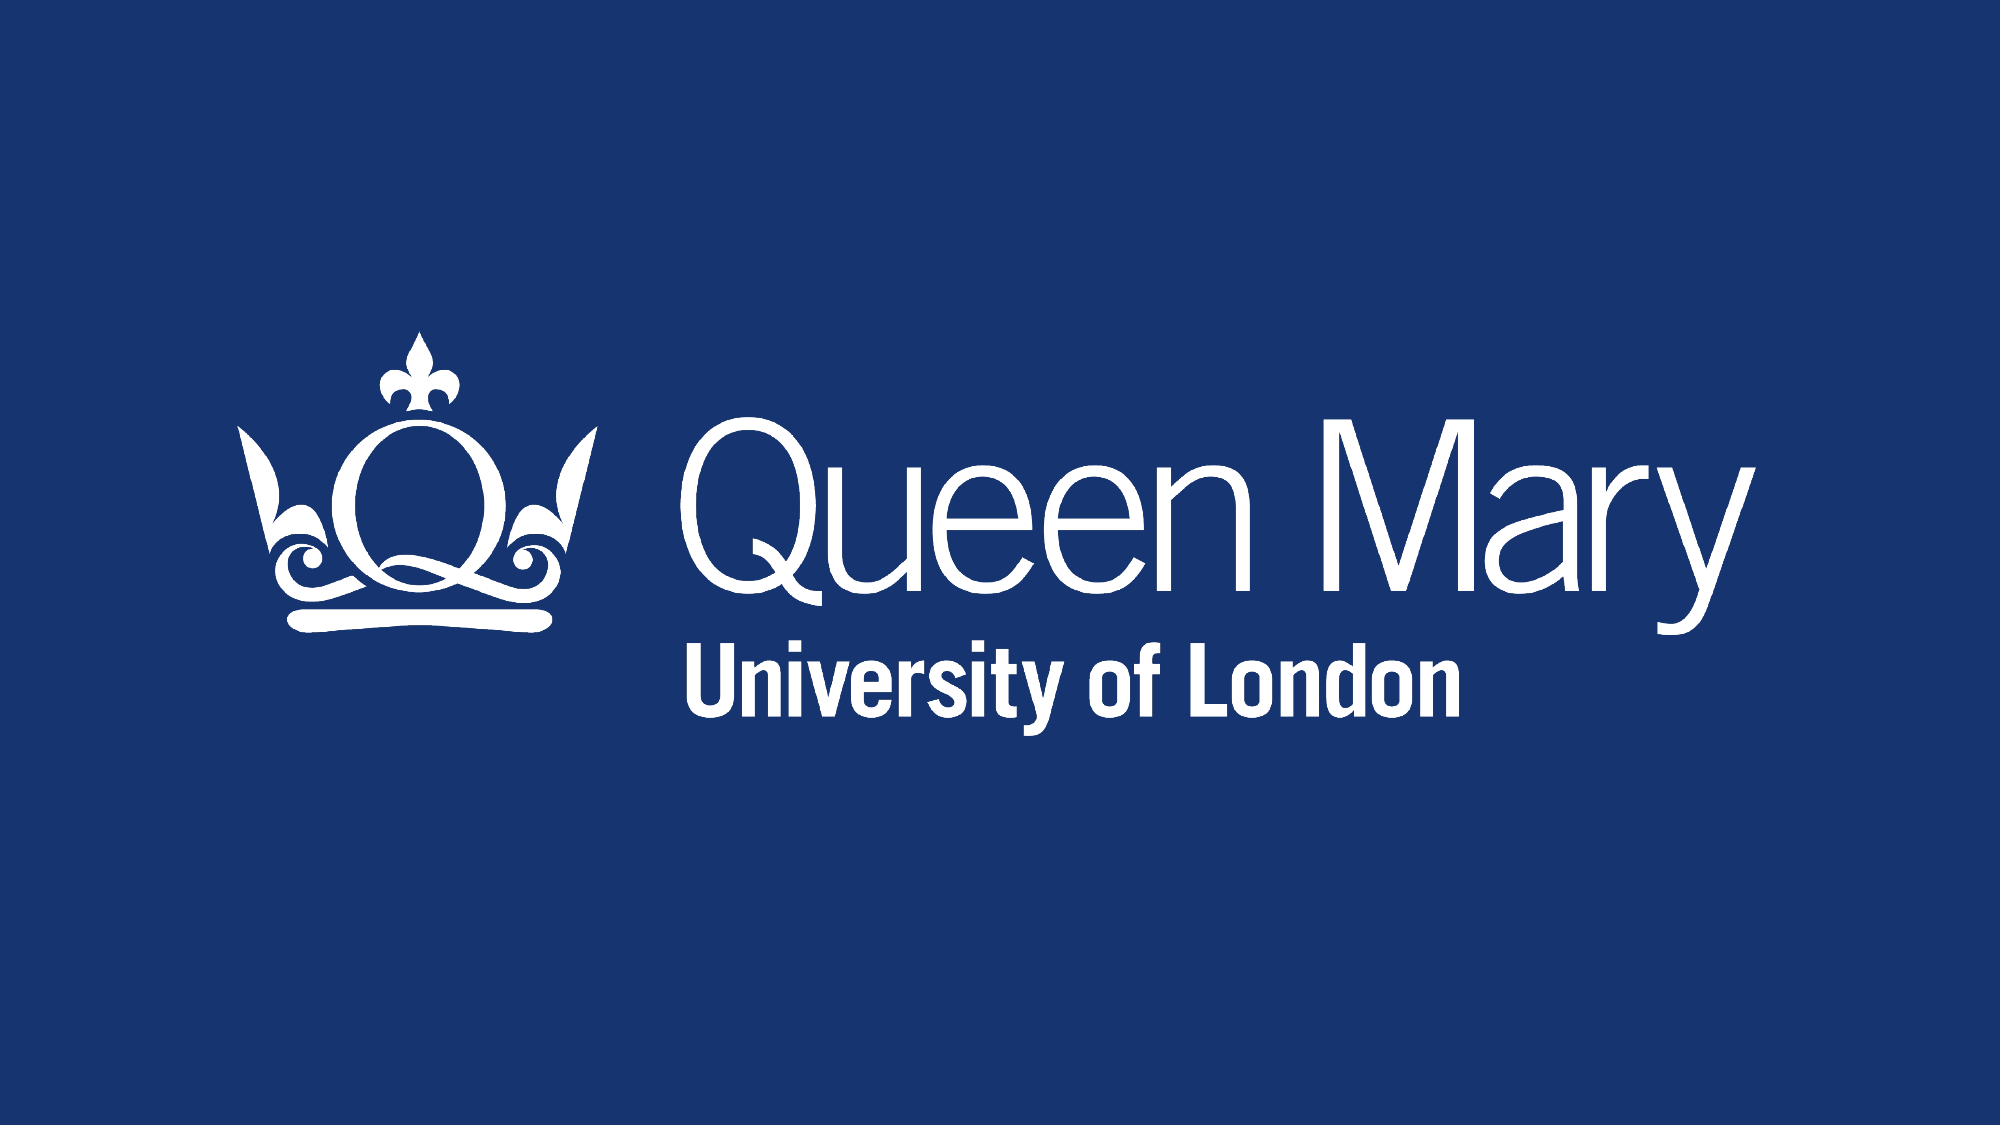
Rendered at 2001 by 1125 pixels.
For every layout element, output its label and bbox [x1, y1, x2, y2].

picture [237, 331, 1756, 736]
